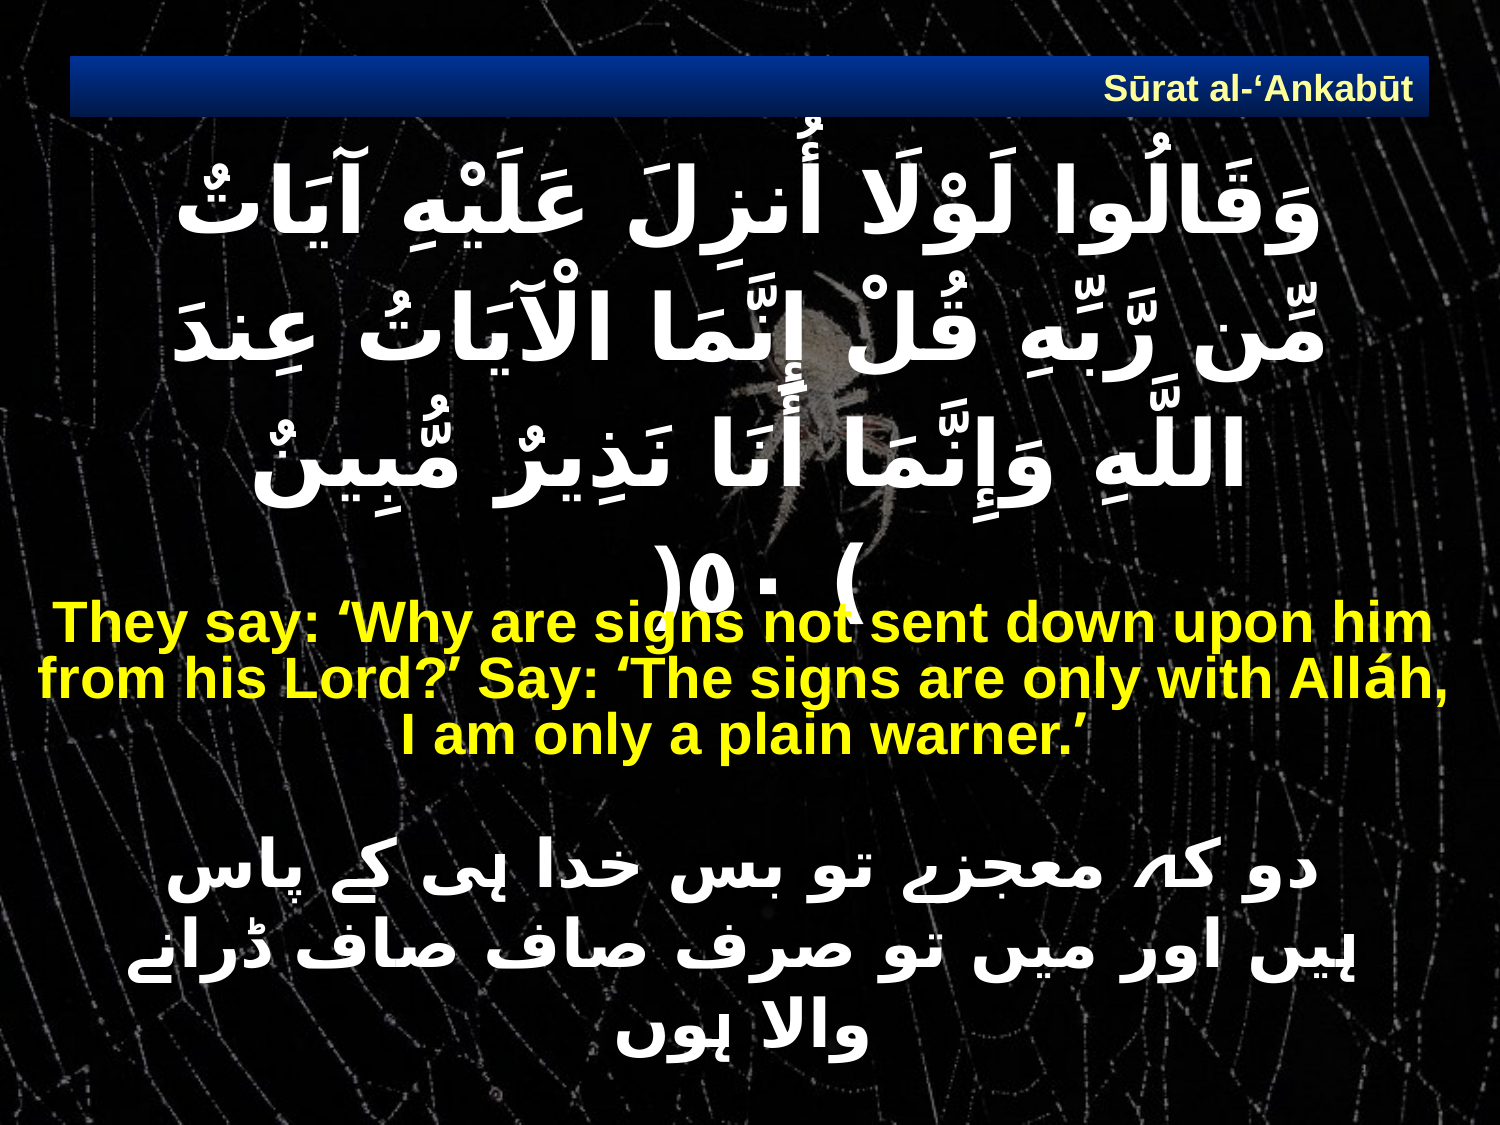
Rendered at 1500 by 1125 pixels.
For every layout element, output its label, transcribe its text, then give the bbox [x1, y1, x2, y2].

text_box دو کہ معجزے تو بس خدا ہی کے پاس ہیں اور میں تو صرف صاف صاف ڈرانے والا ہوں [105, 820, 1381, 1062]
subtitle They say: ‘Why are signs not sent down upon him from his Lord?’ Say: ‘The signs are only with Alláh, I am only a plain warner.’ [29, 597, 1459, 886]
picture [0, 0, 1500, 1125]
title وَقَالُوا لَوْلَا أُنزِلَ عَلَيْهِ آيَاتٌ مِّن رَّبِّهِ قُلْ إِنَّمَا الْآيَاتُ عِندَ اللَّهِ وَإِنَّمَا أَنَا نَذِيرٌ مُّبِينٌ ) ٥٠( [112, 257, 1388, 499]
text_box Sūrat al-‘Ankabūt [70, 56, 1429, 117]
